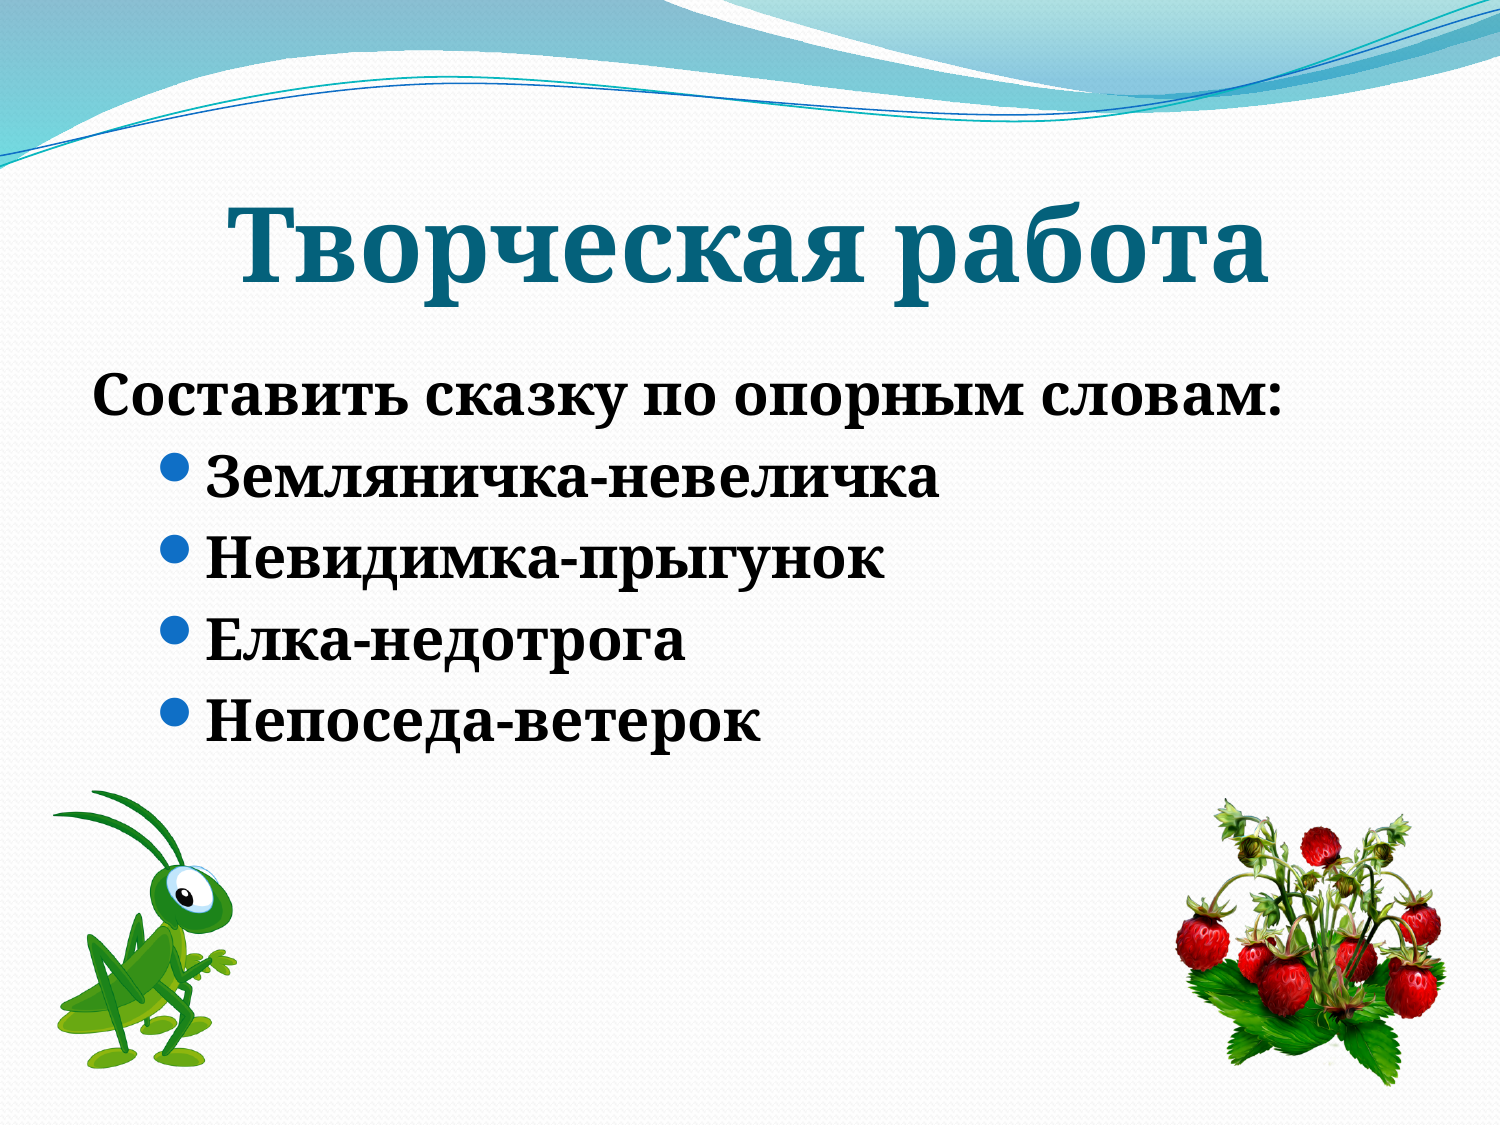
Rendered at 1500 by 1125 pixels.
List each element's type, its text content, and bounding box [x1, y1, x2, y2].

picture [52, 780, 243, 1095]
list Составить сказку по опорным словам: Земляничка-невеличка Невидимка-прыгунок Елка-недотрога Непоседа-ветерок [76, 349, 1427, 1070]
title Творческая работа [75, 115, 1425, 303]
picture [1174, 798, 1448, 1087]
